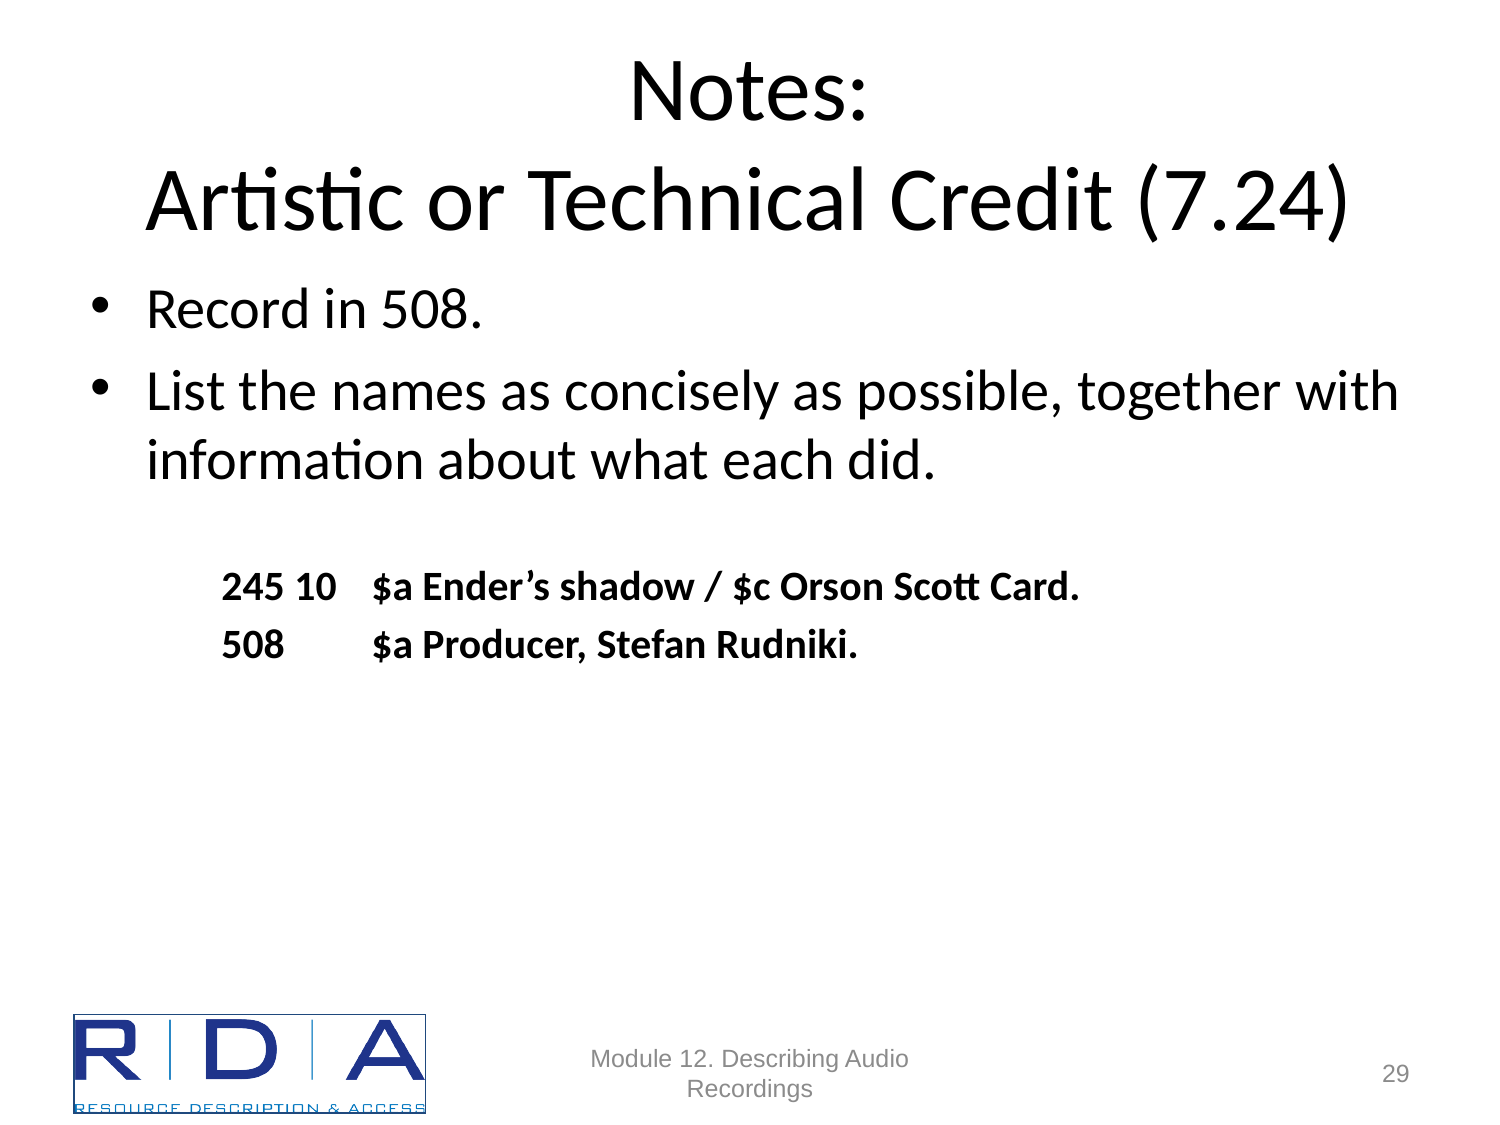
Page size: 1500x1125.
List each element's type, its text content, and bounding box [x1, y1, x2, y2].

picture [75, 1015, 425, 1112]
list Record in 508. List the names as concisely as possible, together with information about what each did. 245 10 $a Ender’s shadow / $c Orson Scott Card. 508 $a Producer, Stefan Rudniki. [75, 262, 1425, 1005]
title Notes: Artistic or Technical Credit (7.24) [75, 45, 1425, 233]
footer Module 12. Describing Audio Recordings [512, 1042, 988, 1103]
slide_number 29 [1074, 1042, 1425, 1103]
